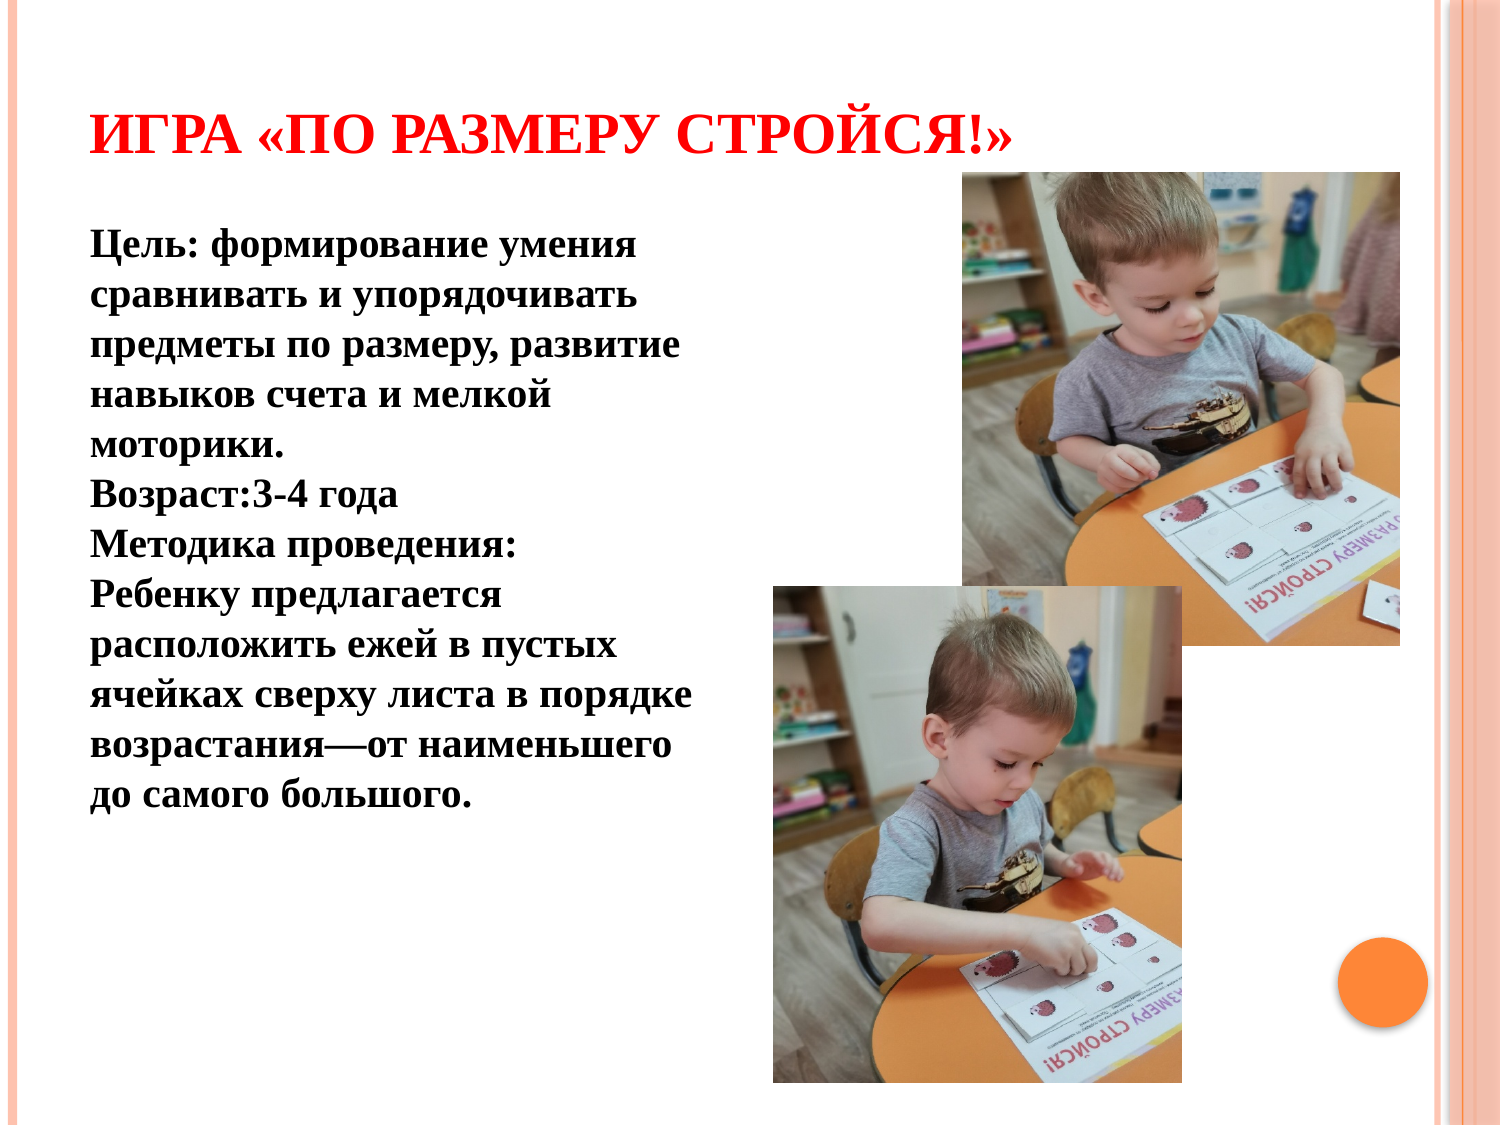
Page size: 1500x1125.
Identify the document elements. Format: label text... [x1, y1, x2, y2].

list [962, 172, 1401, 646]
text_box Цель: формирование умения сравнивать и упорядочивать предметы по размеру, развитие навыков счета и мелкой моторики. Возраст:3-4 года Методика проведения: Ребенку предлагается расположить ежей в пустых ячейках сверху листа в порядке возрастания—от наименьшего до самого большого. [74, 208, 715, 823]
title Игра «По размеру стройся!» [75, 0, 1300, 173]
picture [773, 585, 1182, 1083]
